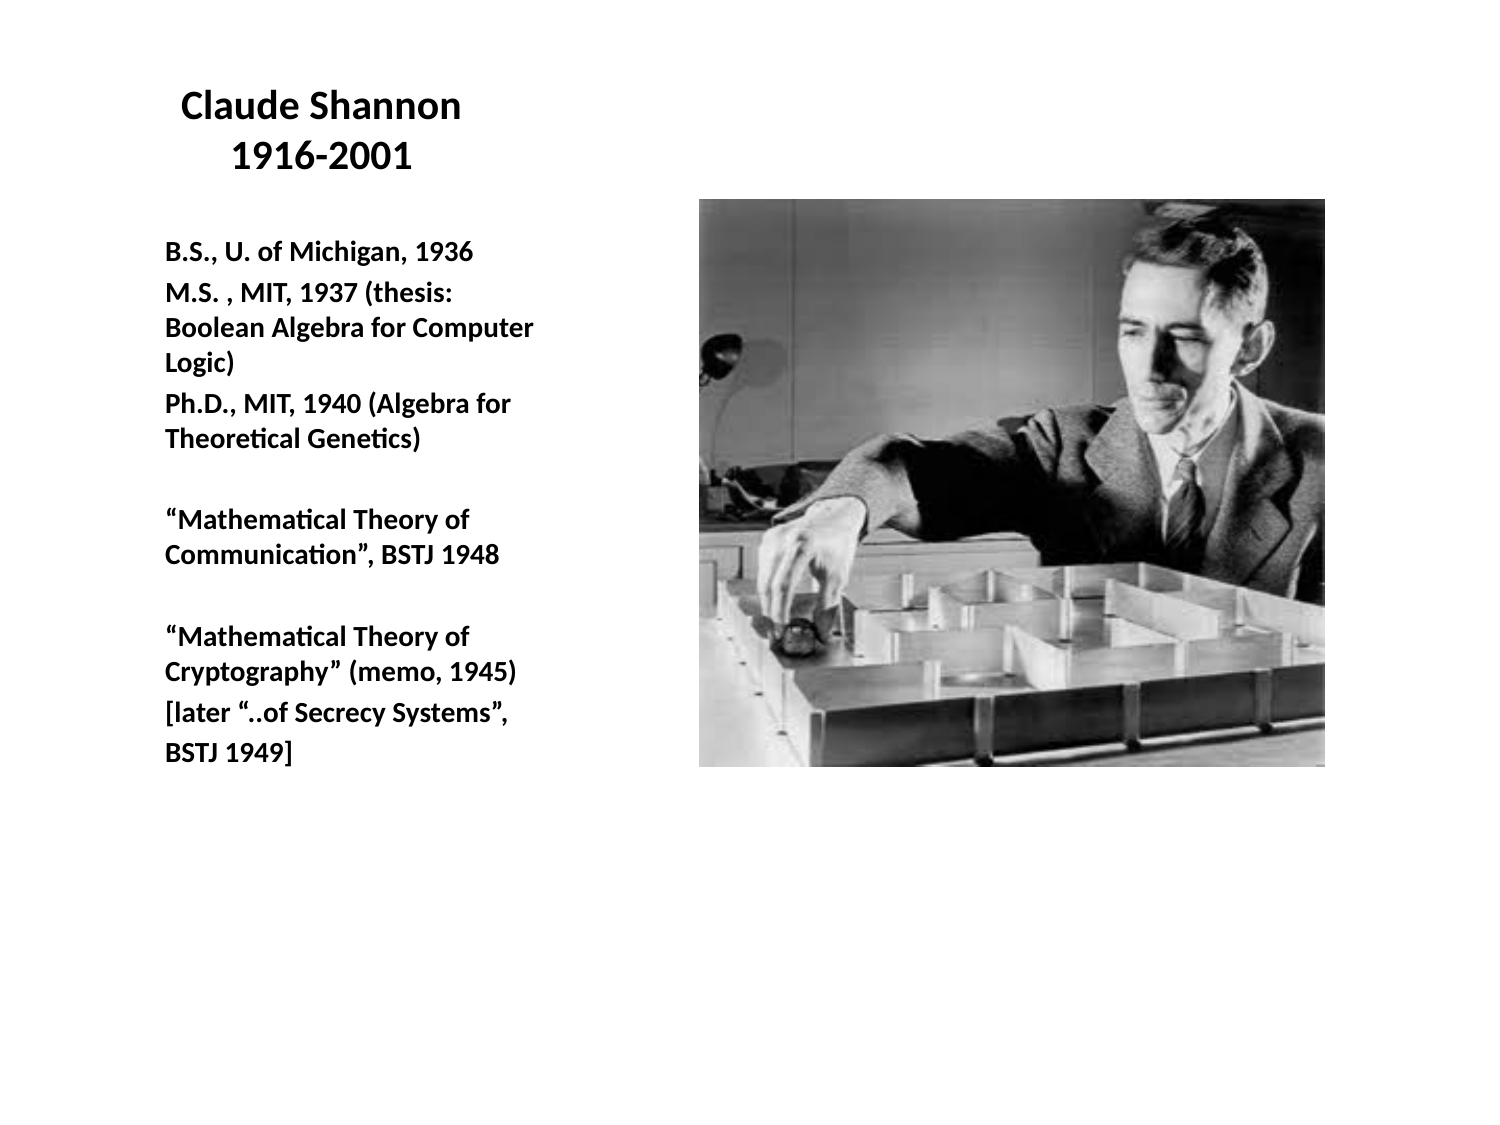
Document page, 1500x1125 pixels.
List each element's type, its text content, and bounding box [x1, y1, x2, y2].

title Claude Shannon 1916-2001 [75, 44, 569, 236]
list B.S., U. of Michigan, 1936 M.S. , MIT, 1937 (thesis: Boolean Algebra for Computer Logic) Ph.D., MIT, 1940 (Algebra for Theoretical Genetics) “Mathematical Theory of Communication”, BSTJ 1948 “Mathematical Theory of Cryptography” (memo, 1945) [later “..of Secrecy Systems”, BSTJ 1949] [150, 224, 575, 995]
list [699, 199, 1326, 767]
